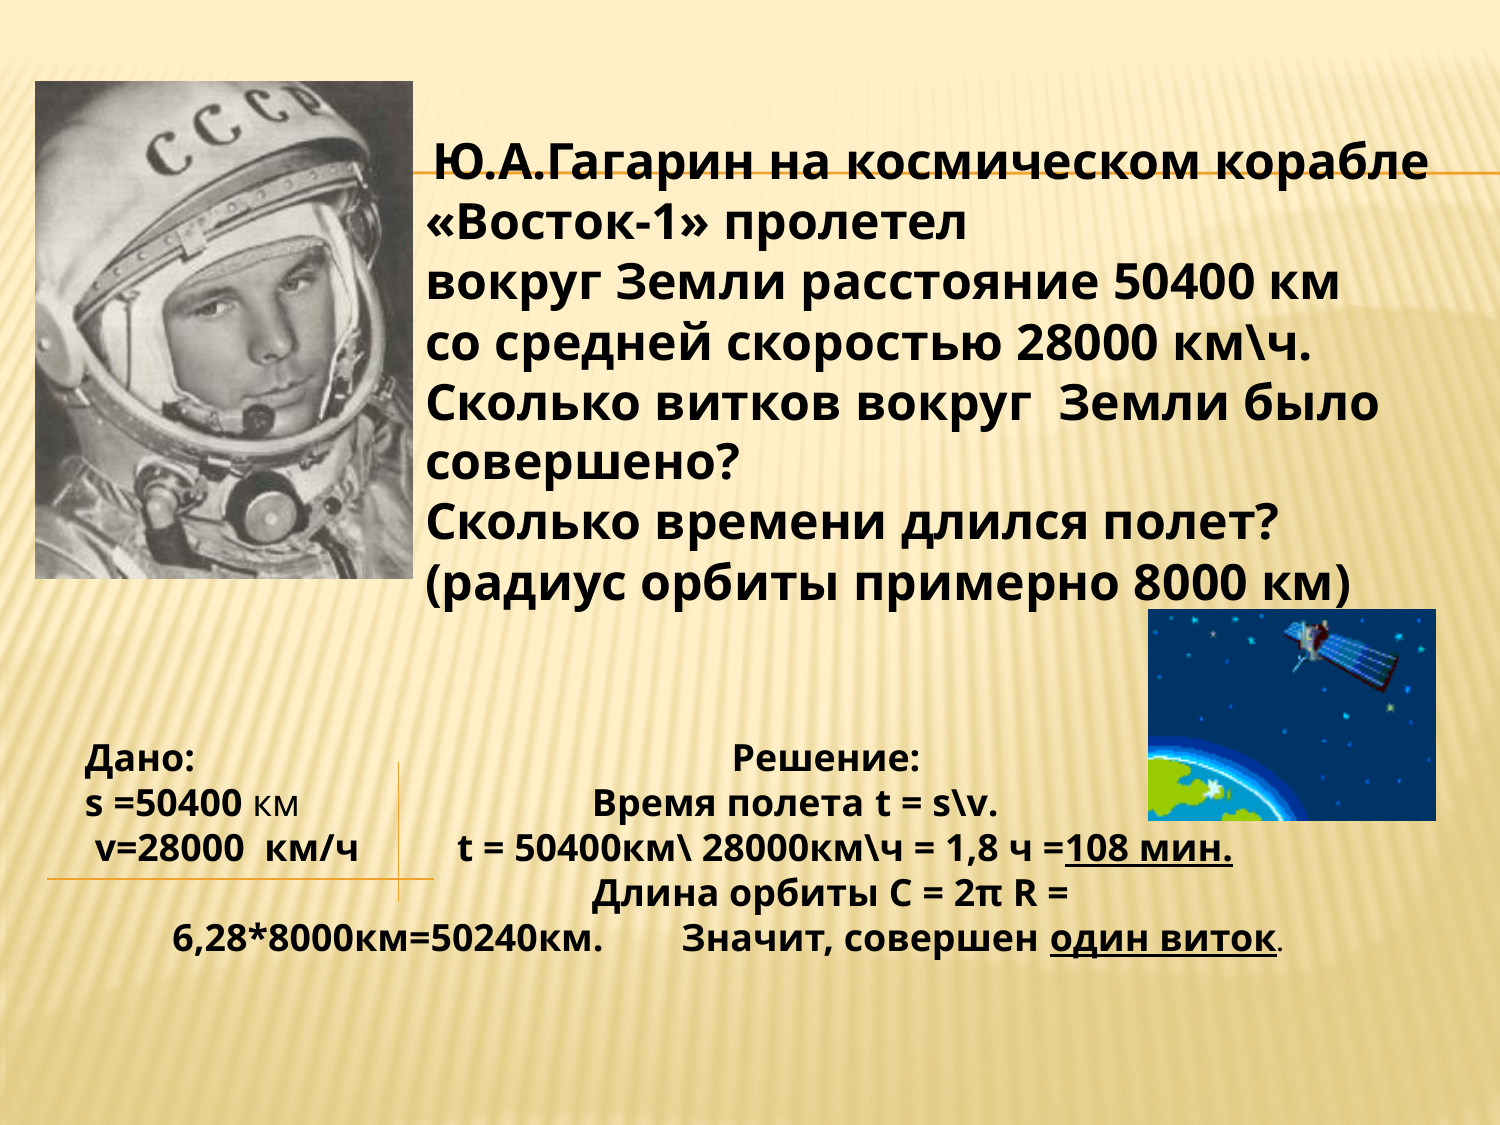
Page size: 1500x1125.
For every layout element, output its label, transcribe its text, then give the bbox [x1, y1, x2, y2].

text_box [46, 726, 1407, 970]
text_box Ю.А.Гагарин на космическом корабле «Восток-1» пролетел вокруг Земли расстояние 50400 км со средней скоростью 28000 км\ч. Сколько витков вокруг Земли было совершено? Сколько времени длился полет? (радиус орбиты примерно 8000 км) [410, 122, 1465, 678]
picture [1148, 609, 1436, 821]
picture [1220, 809, 1262, 821]
picture [34, 81, 413, 579]
picture [1197, 764, 1282, 821]
picture [1148, 756, 1231, 816]
